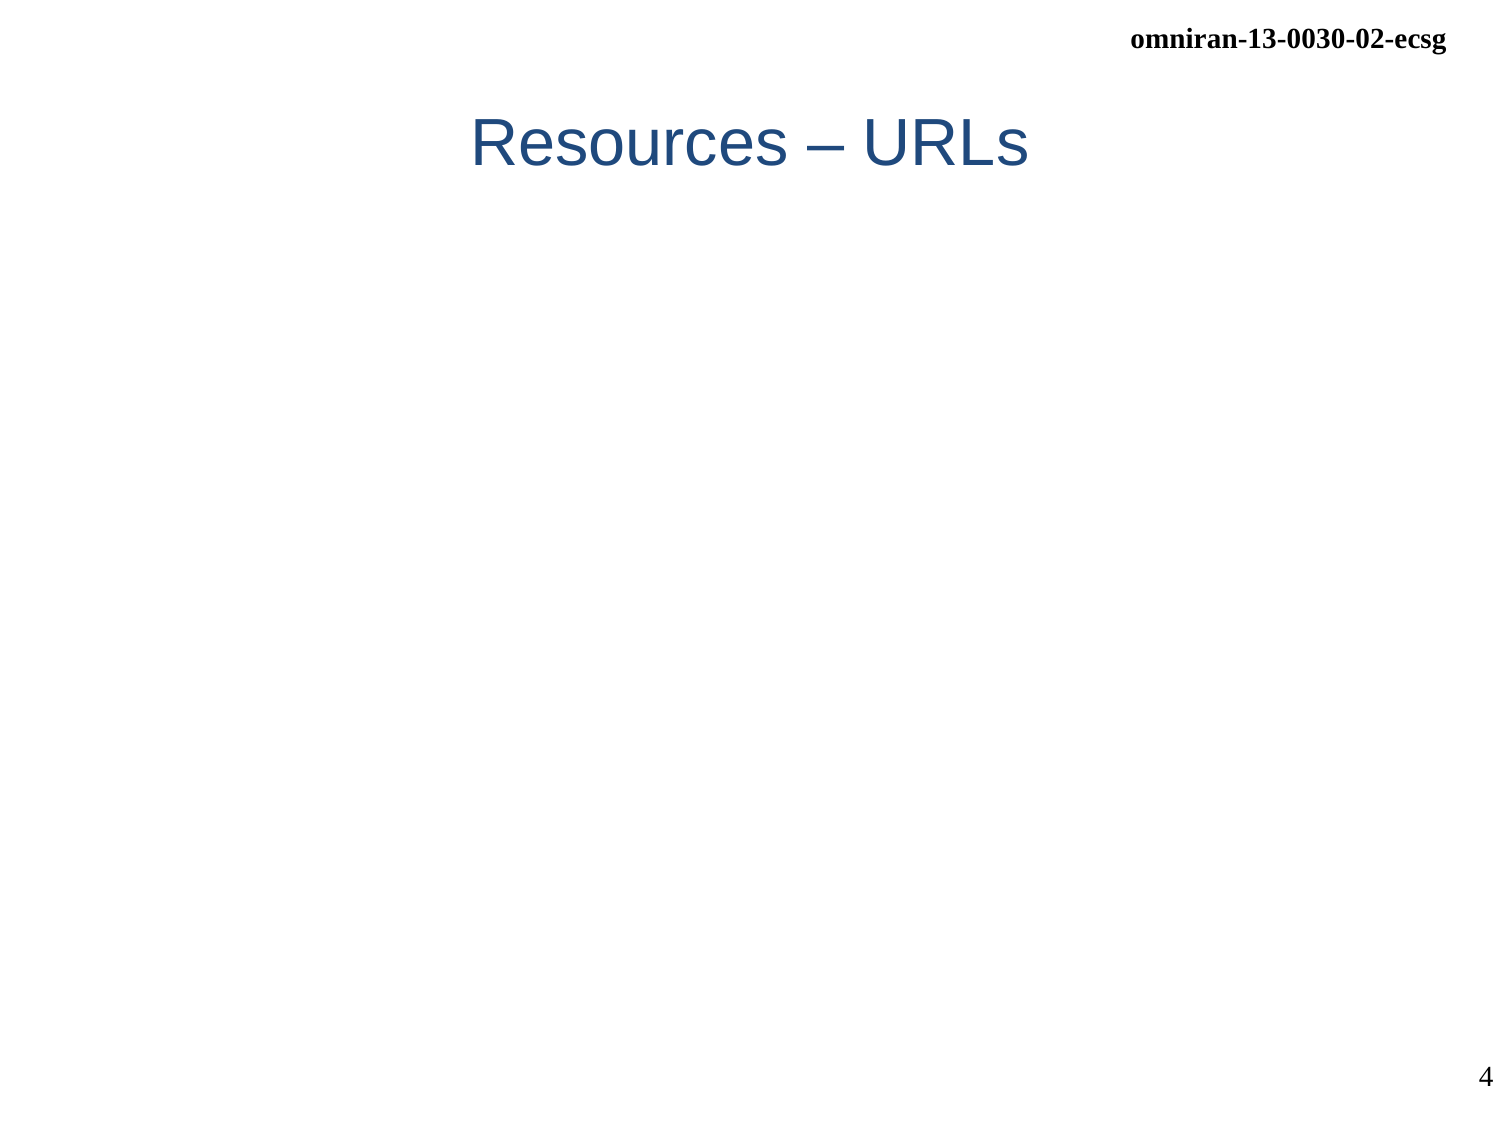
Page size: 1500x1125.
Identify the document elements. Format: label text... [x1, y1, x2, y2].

title Resources – URLs [75, 45, 1425, 233]
